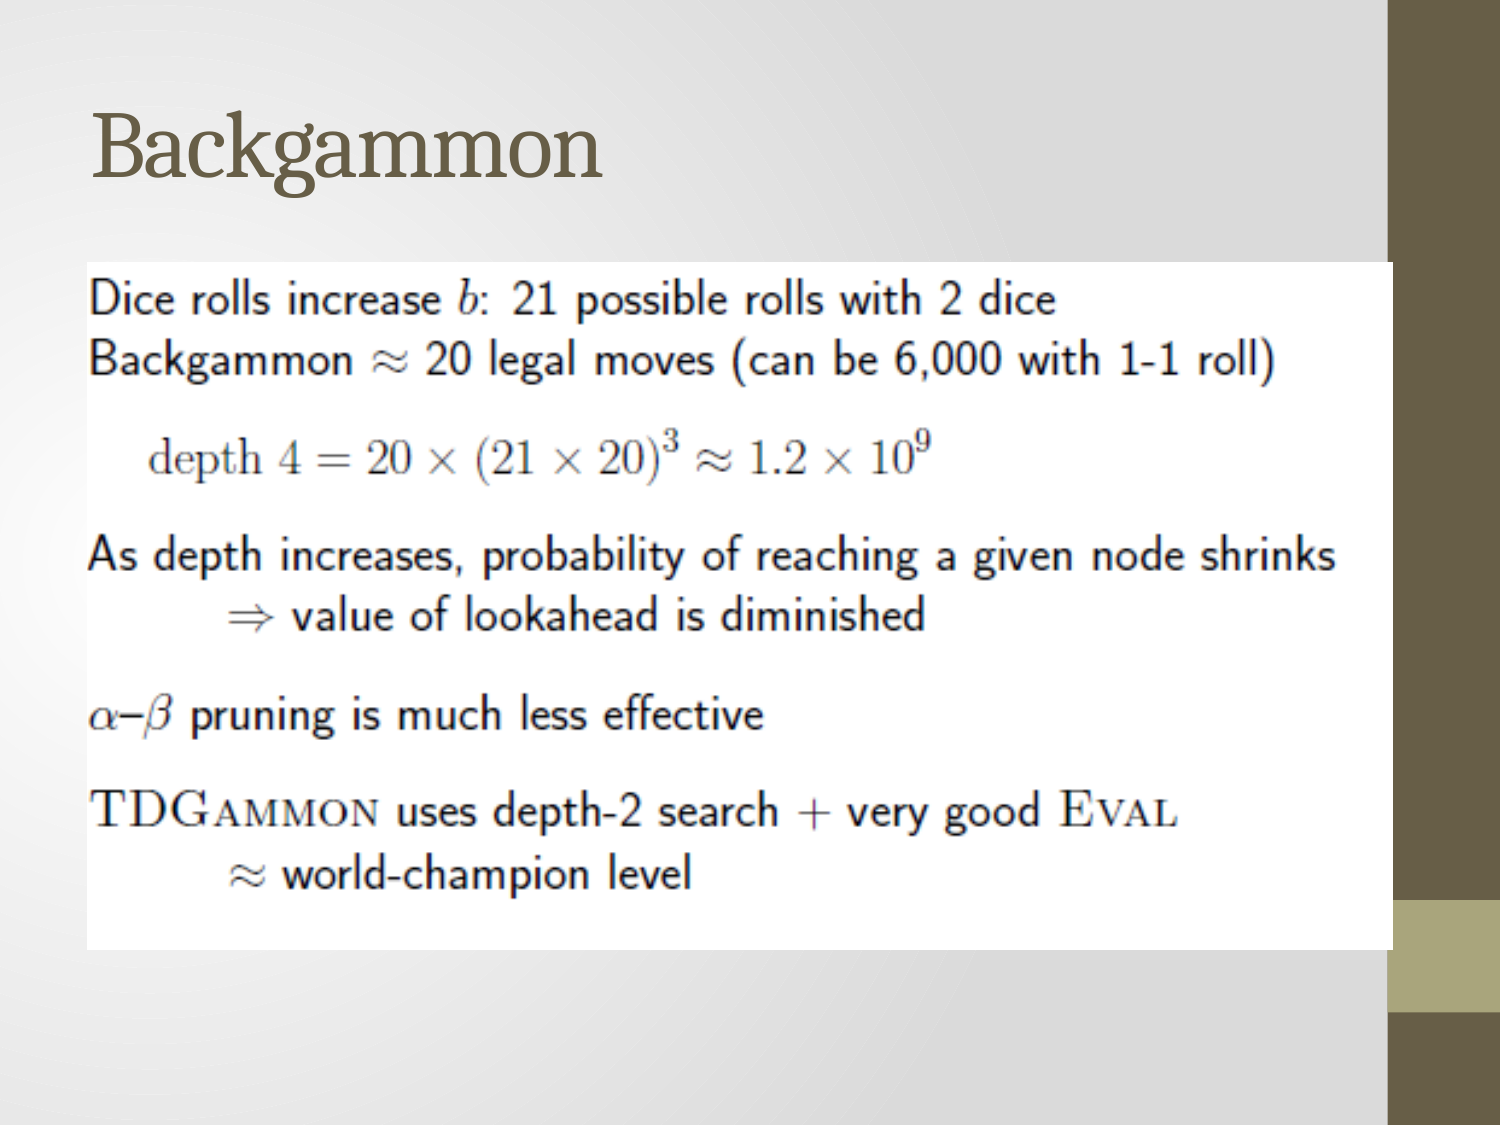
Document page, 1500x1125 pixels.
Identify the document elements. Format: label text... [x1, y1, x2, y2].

title Backgammon [75, 45, 1325, 233]
picture [86, 261, 1394, 951]
